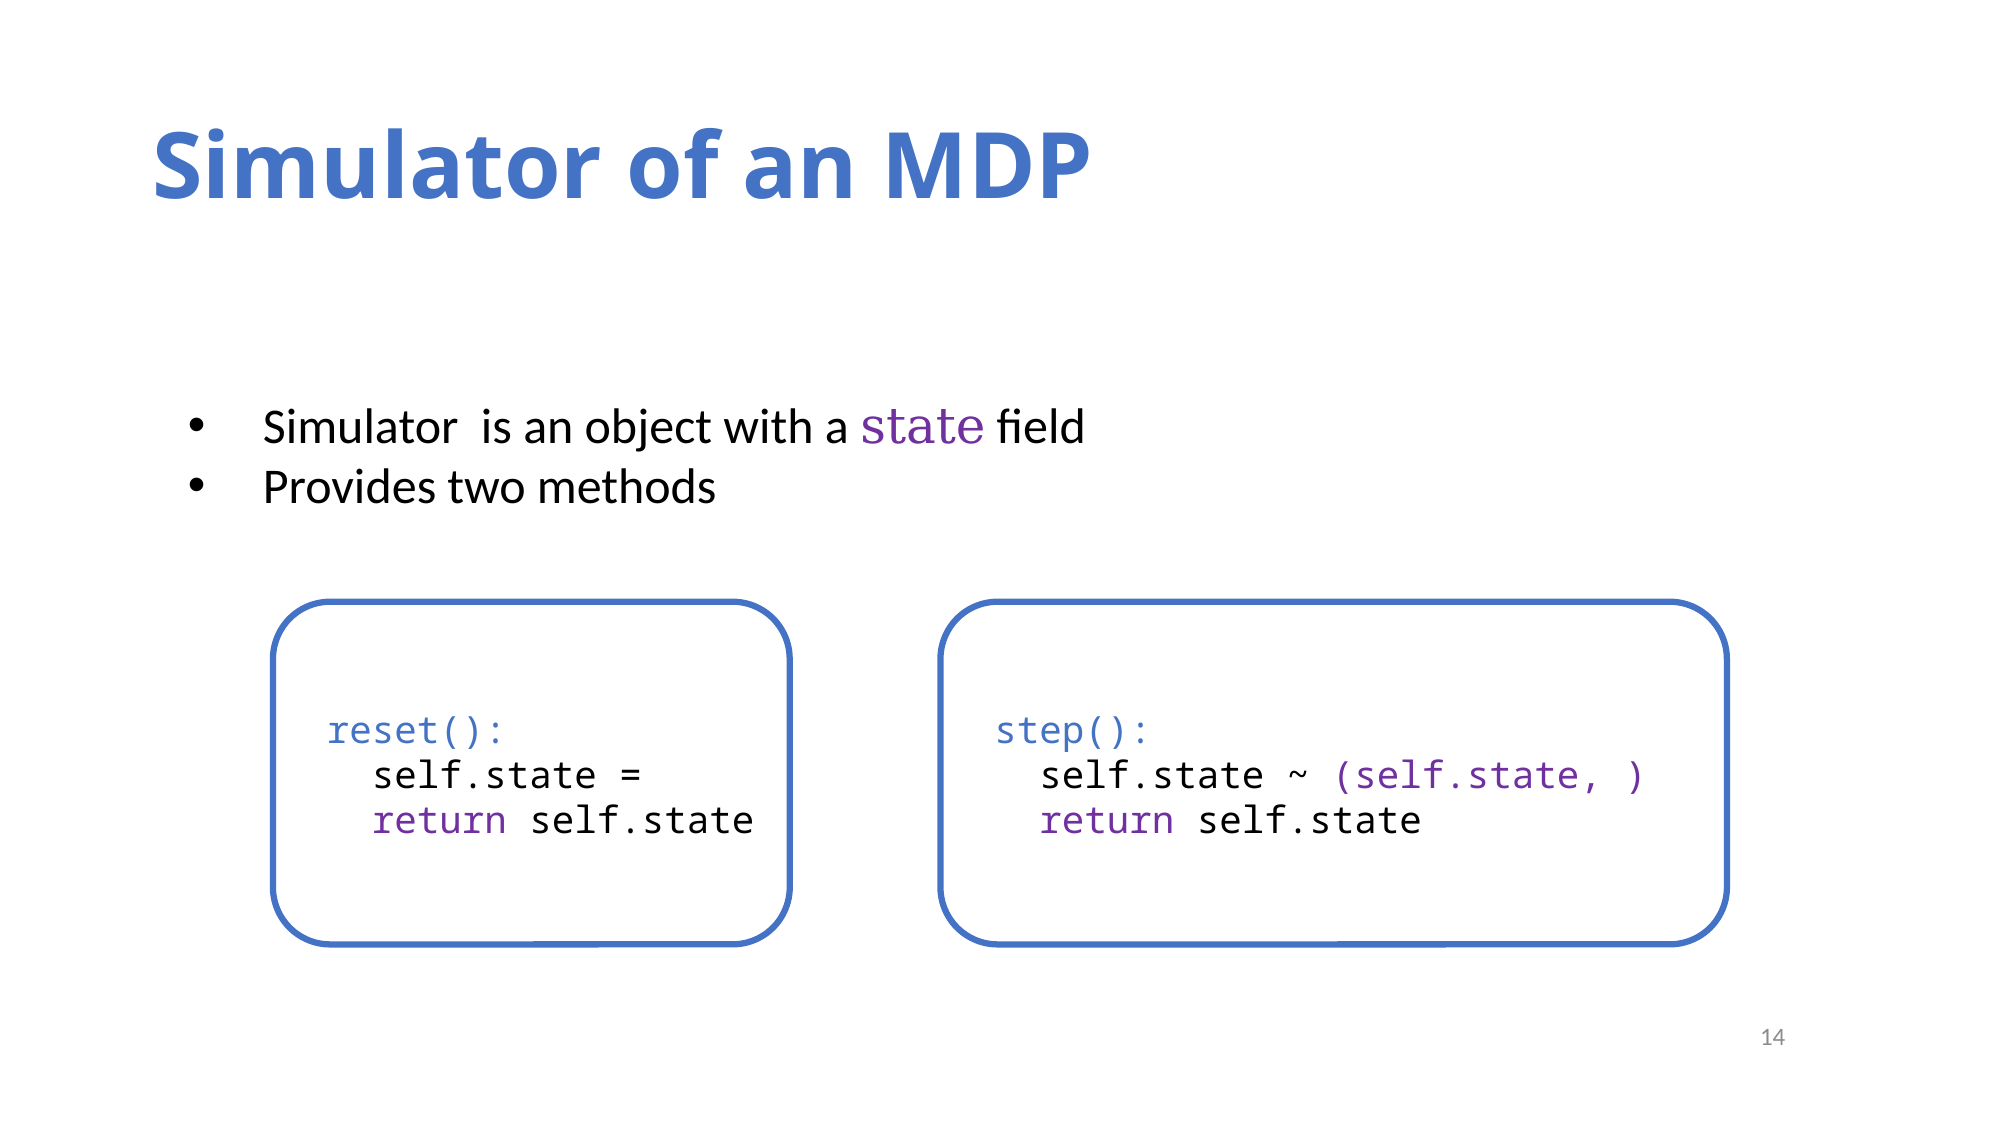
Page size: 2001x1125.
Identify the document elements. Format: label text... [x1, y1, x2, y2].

title Simulator of an MDP [137, 59, 1863, 278]
slide_number 14 [1350, 1005, 1801, 1066]
